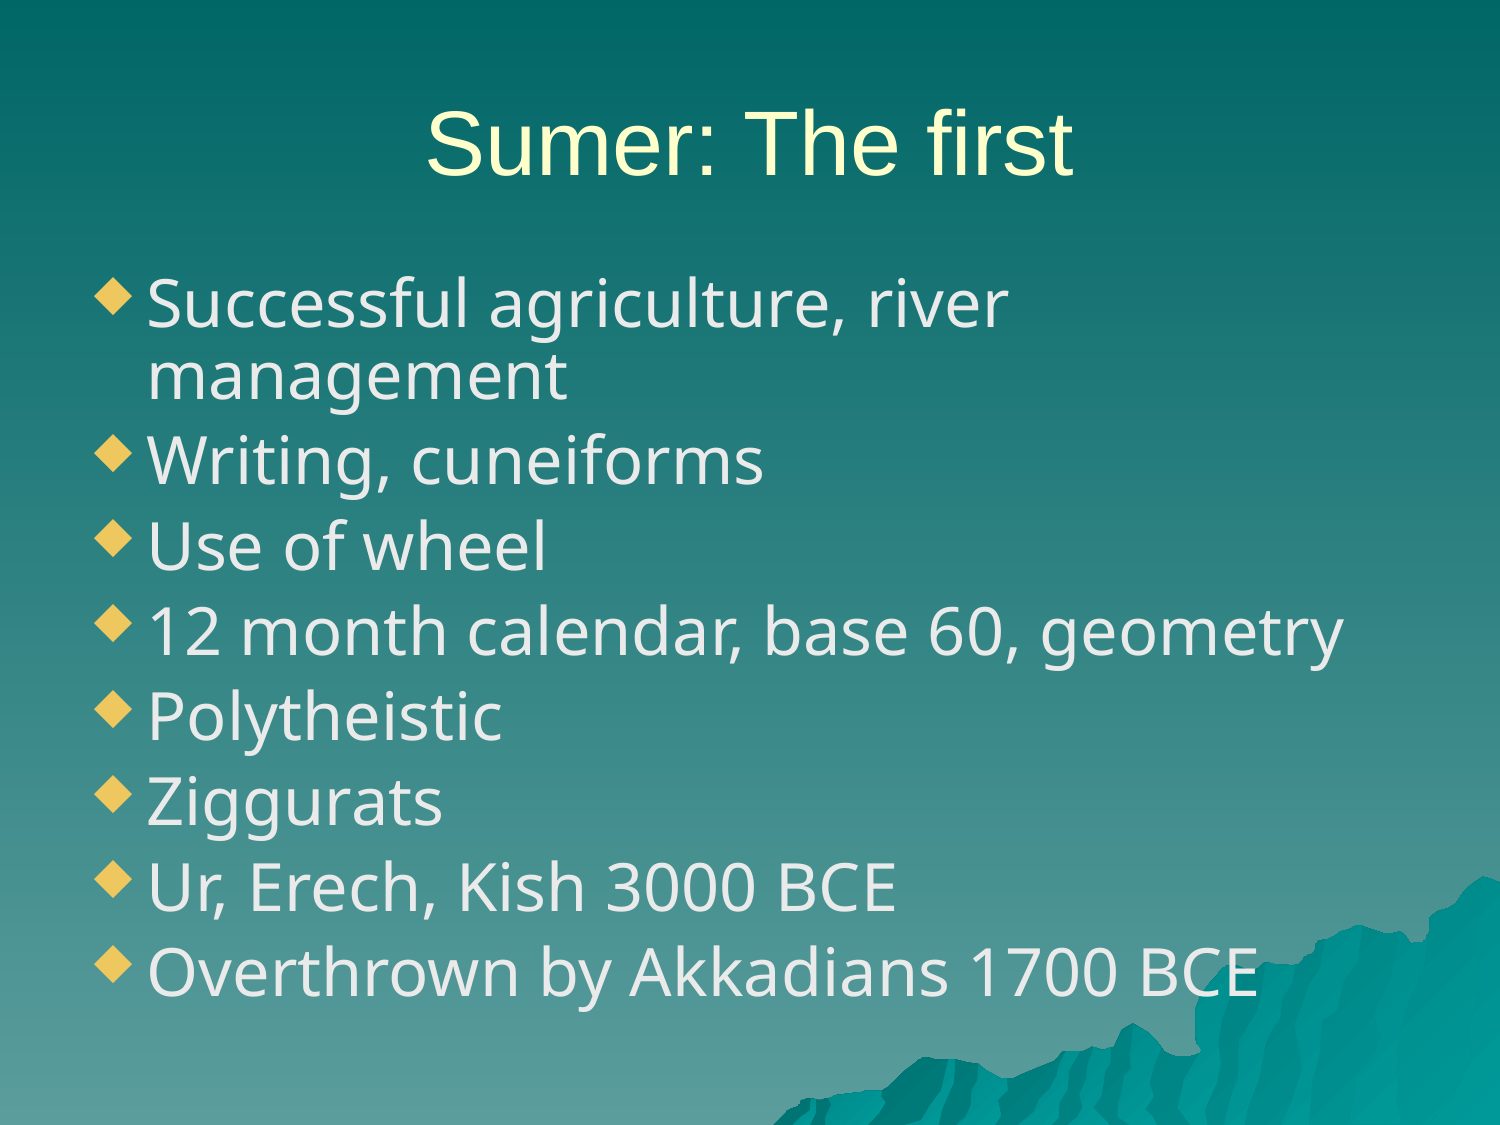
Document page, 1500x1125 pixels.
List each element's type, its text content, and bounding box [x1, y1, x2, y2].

title Sumer: The first [74, 45, 1426, 233]
list Successful agriculture, river management Writing, cuneiforms Use of wheel 12 month calendar, base 60, geometry Polytheistic Ziggurats Ur, Erech, Kish 3000 BCE Overthrown by Akkadians 1700 BCE [74, 262, 1426, 1006]
